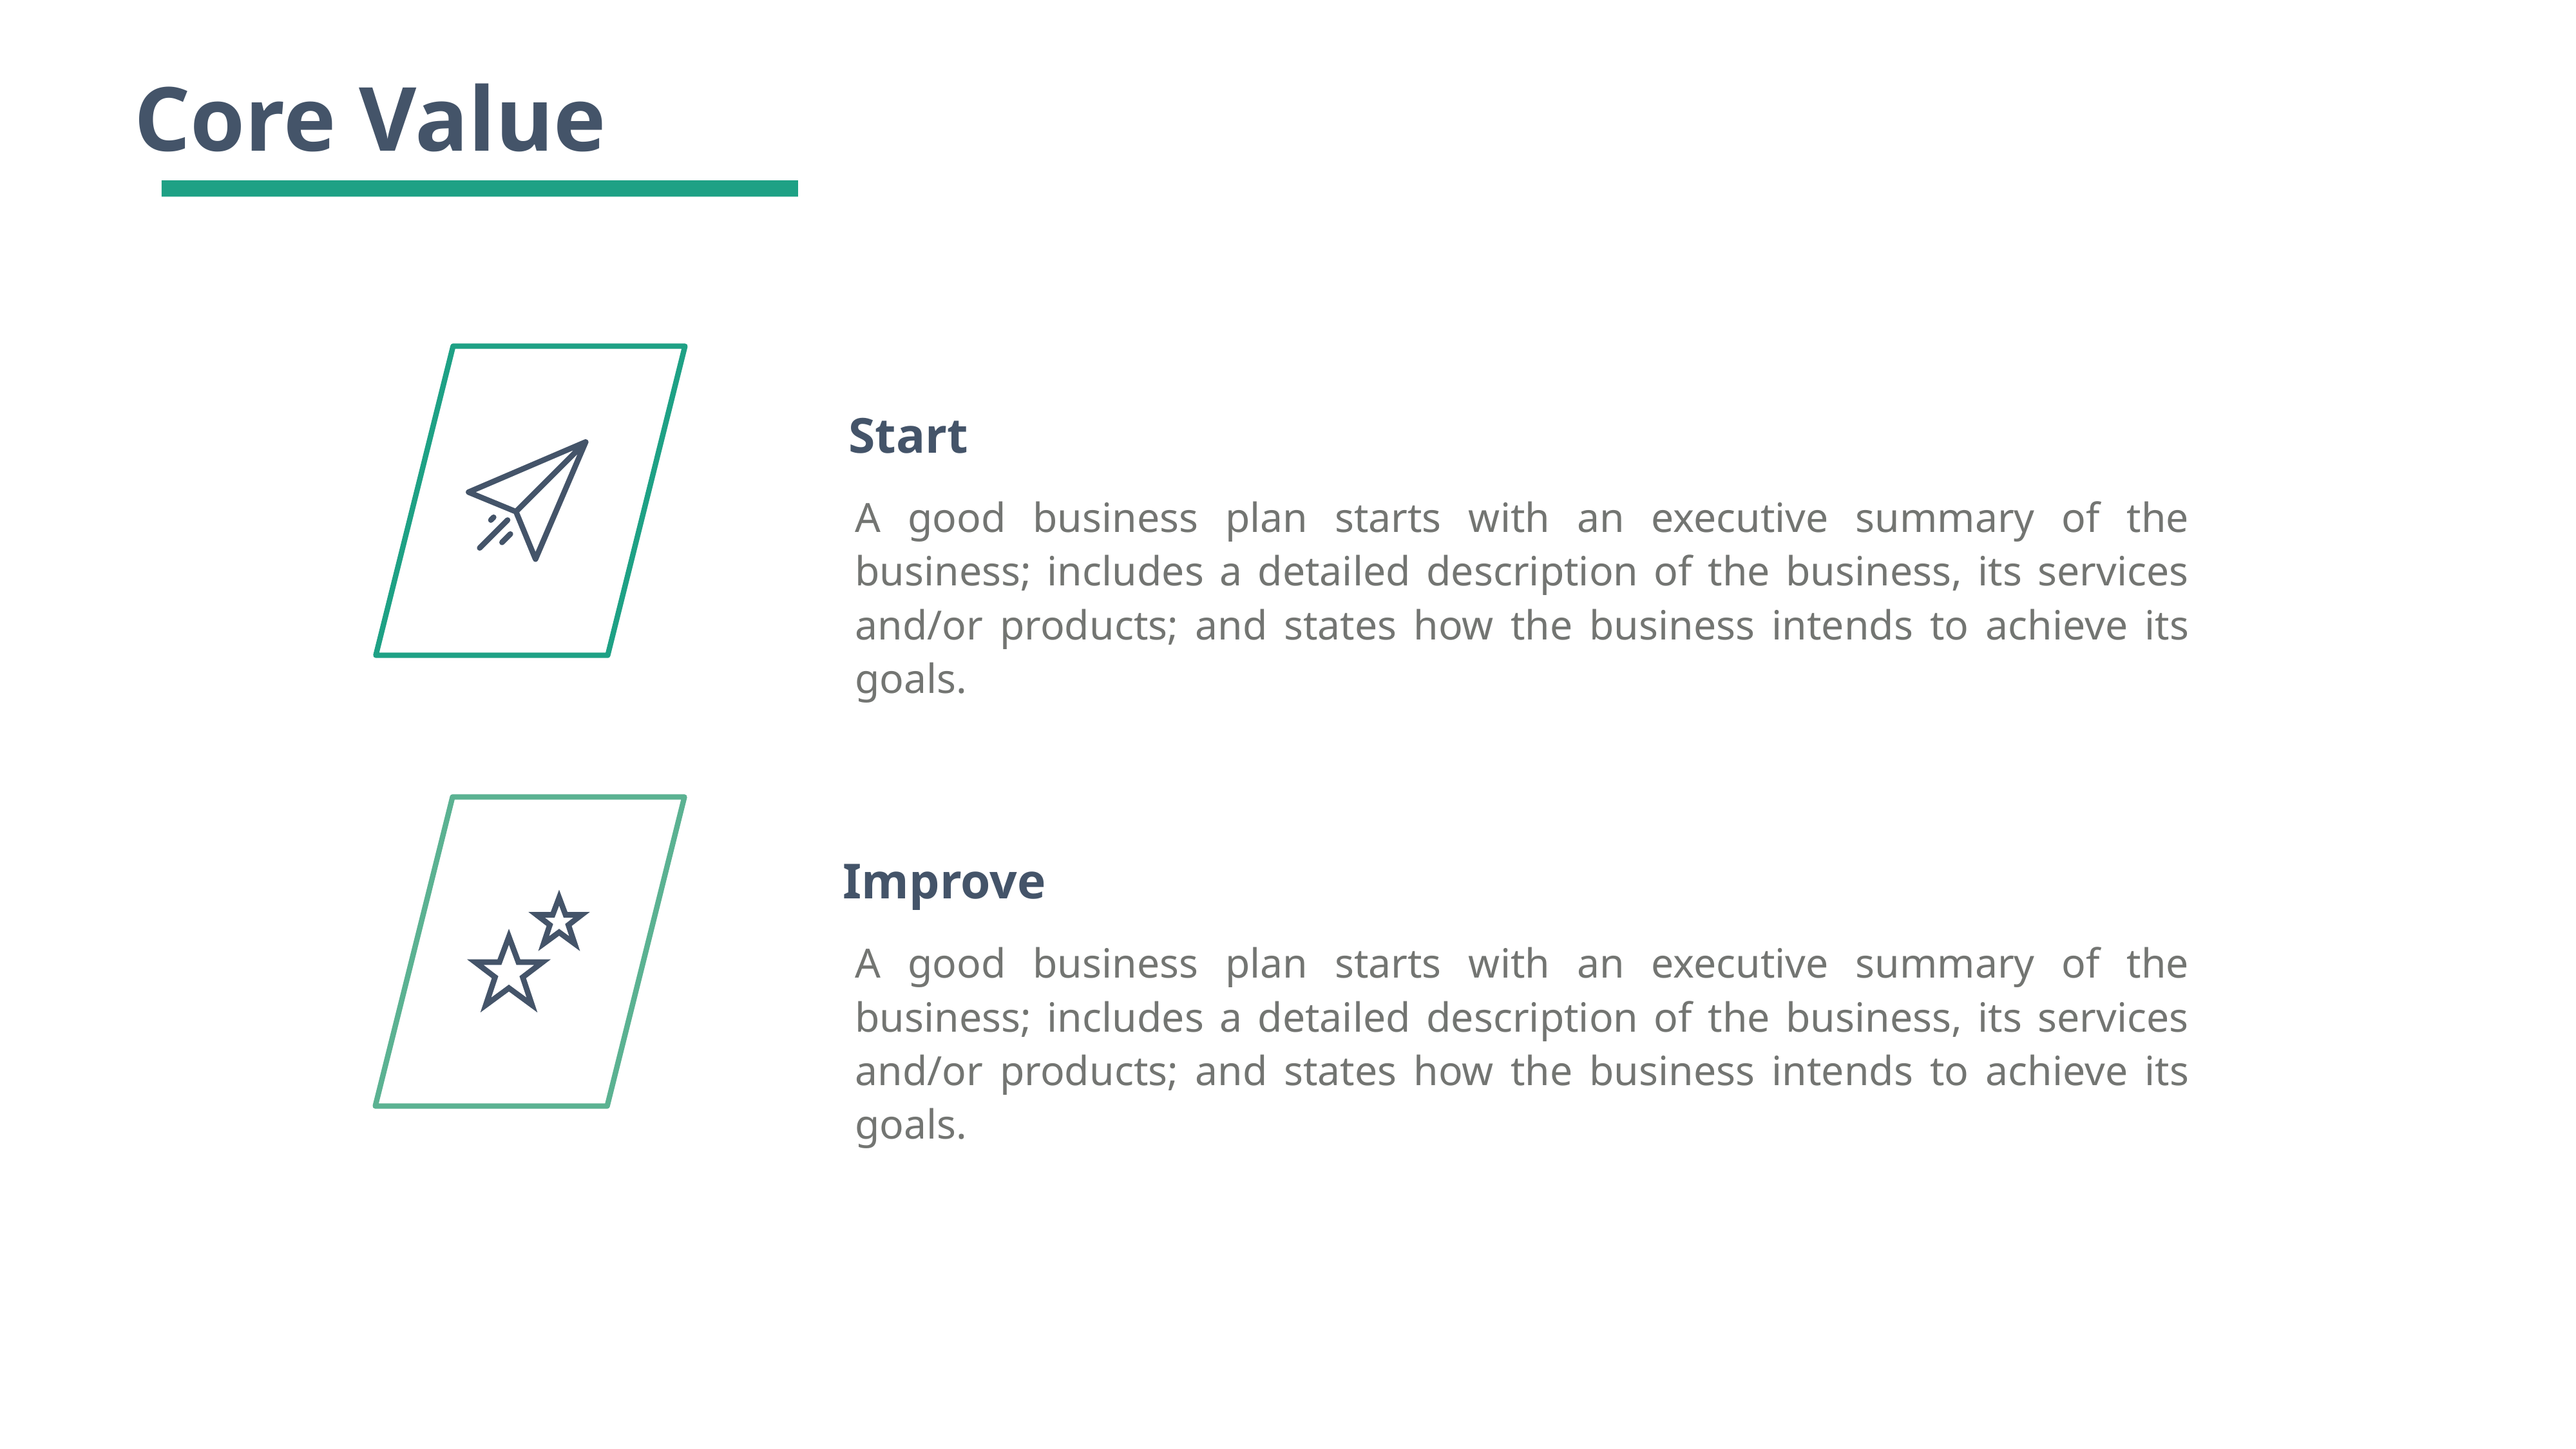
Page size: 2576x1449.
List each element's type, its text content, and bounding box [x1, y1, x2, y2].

text_box [528, 889, 590, 951]
text_box [467, 929, 551, 1013]
text_box Core Value [124, 57, 616, 173]
text_box A good business plan starts with an executive summary of the business; includes a detailed description of the business, its services and/or products; and states how the business intends to achieve its goals. [832, 921, 2214, 1159]
text_box [376, 346, 685, 656]
text_box [466, 439, 589, 562]
text_box [375, 797, 685, 1106]
text_box [161, 180, 799, 197]
text_box Start [839, 399, 978, 468]
text_box A good business plan starts with an executive summary of the business; includes a detailed description of the business, its services and/or products; and states how the business intends to achieve its goals. [832, 475, 2214, 713]
text_box Improve [834, 846, 1056, 914]
